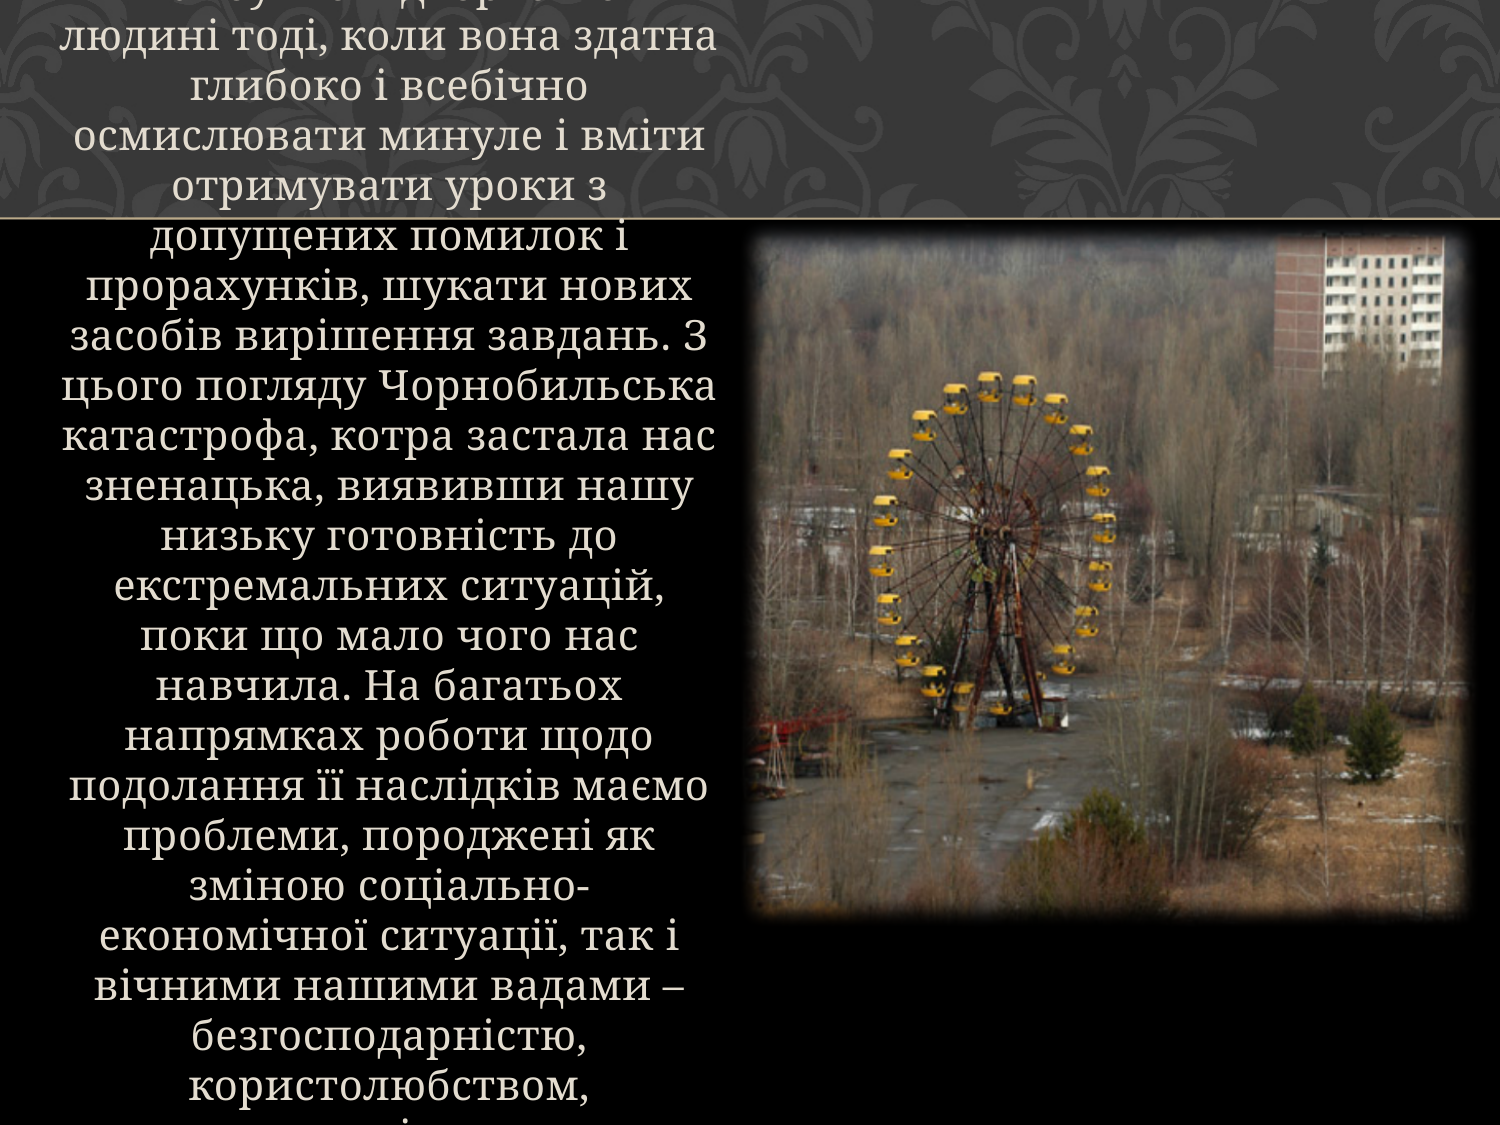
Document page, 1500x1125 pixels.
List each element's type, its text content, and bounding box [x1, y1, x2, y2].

list майбутнє підкоряється людині тоді, коли вона здатна глибоко і всебічно осмислювати минуле і вміти отримувати уроки з допущених помилок і прорахунків, шукати нових засобів вирішення завдань. З цього погляду Чорнобильська катастрофа, котра застала нас зненацька, виявивши нашу низьку готовність до екстремальних ситуацій, поки що мало чого нас навчила. На багатьох напрямках роботи щодо подолання її наслідків маємо проблеми, породжені як зміною соціально-економічної ситуації, так і вічними нашими вадами – безгосподарністю, користолюбством, нездатністю до конструктивної самокритики. [41, 172, 739, 996]
picture [737, 219, 1480, 929]
